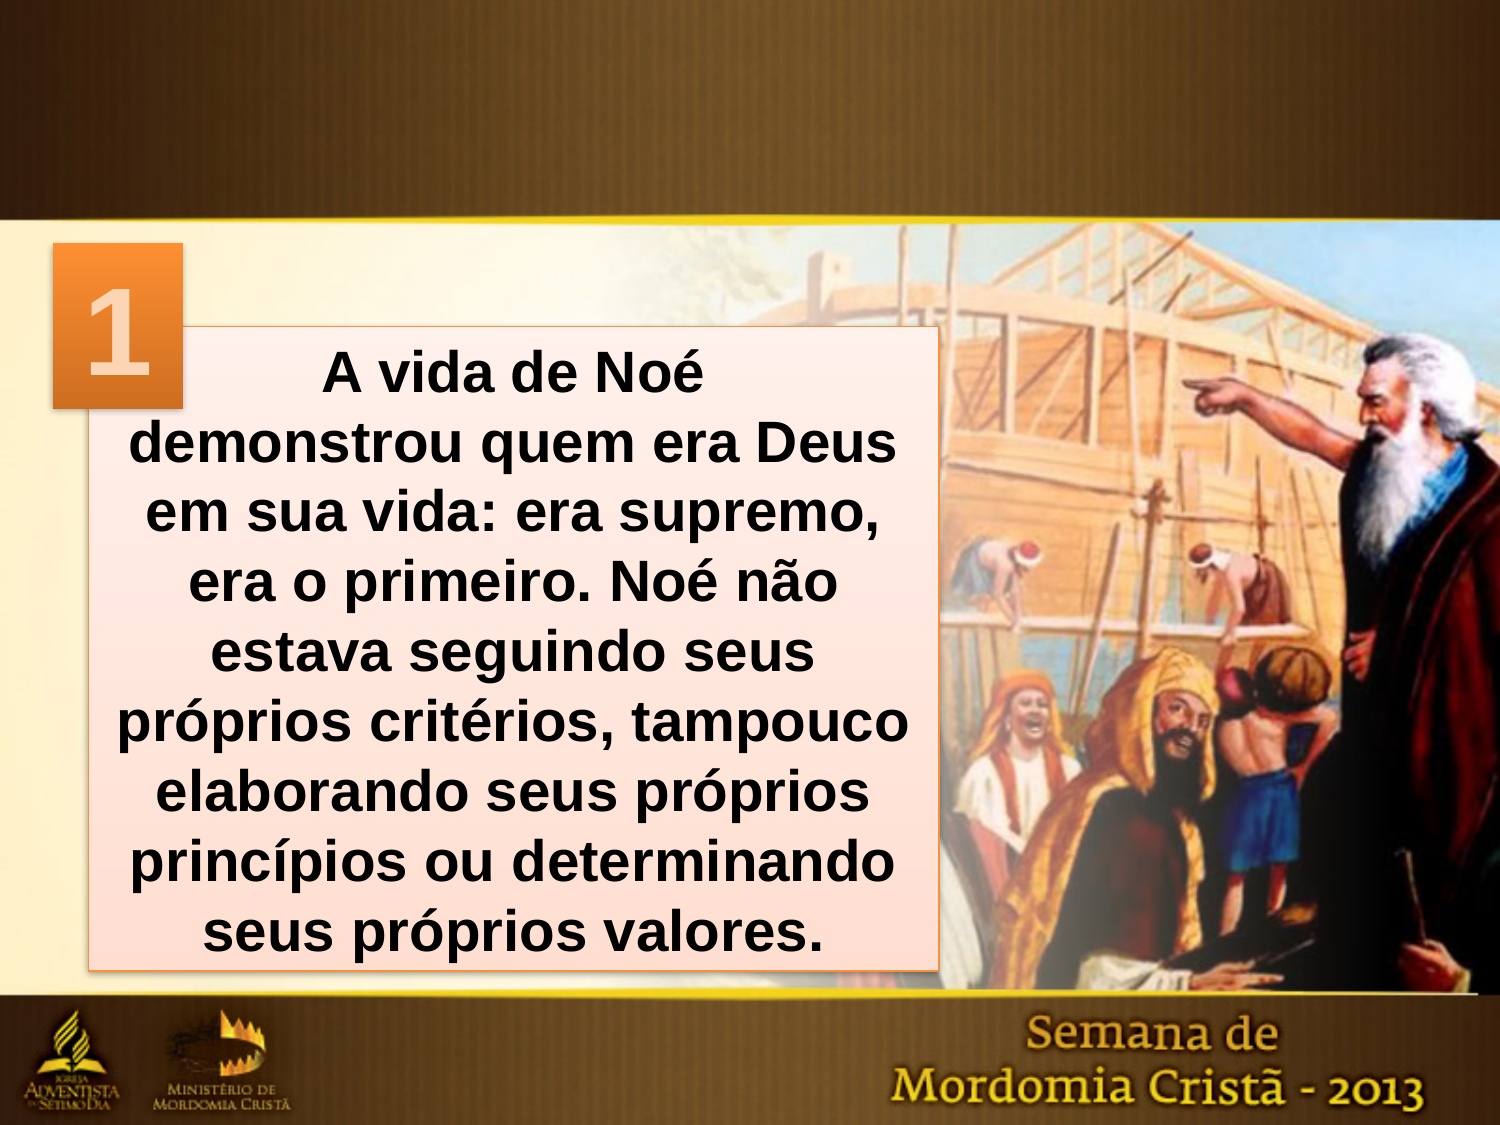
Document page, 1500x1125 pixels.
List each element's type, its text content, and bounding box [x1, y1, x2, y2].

picture [0, 0, 1500, 1125]
text_box 1 [53, 243, 183, 409]
text_box A vida de Noé demonstrou quem era Deus em sua vida: era supremo, era o primeiro. Noé não estava seguindo seus próprios critérios, tampouco elaborando seus próprios princípios ou determinando seus próprios valores. [88, 326, 940, 972]
